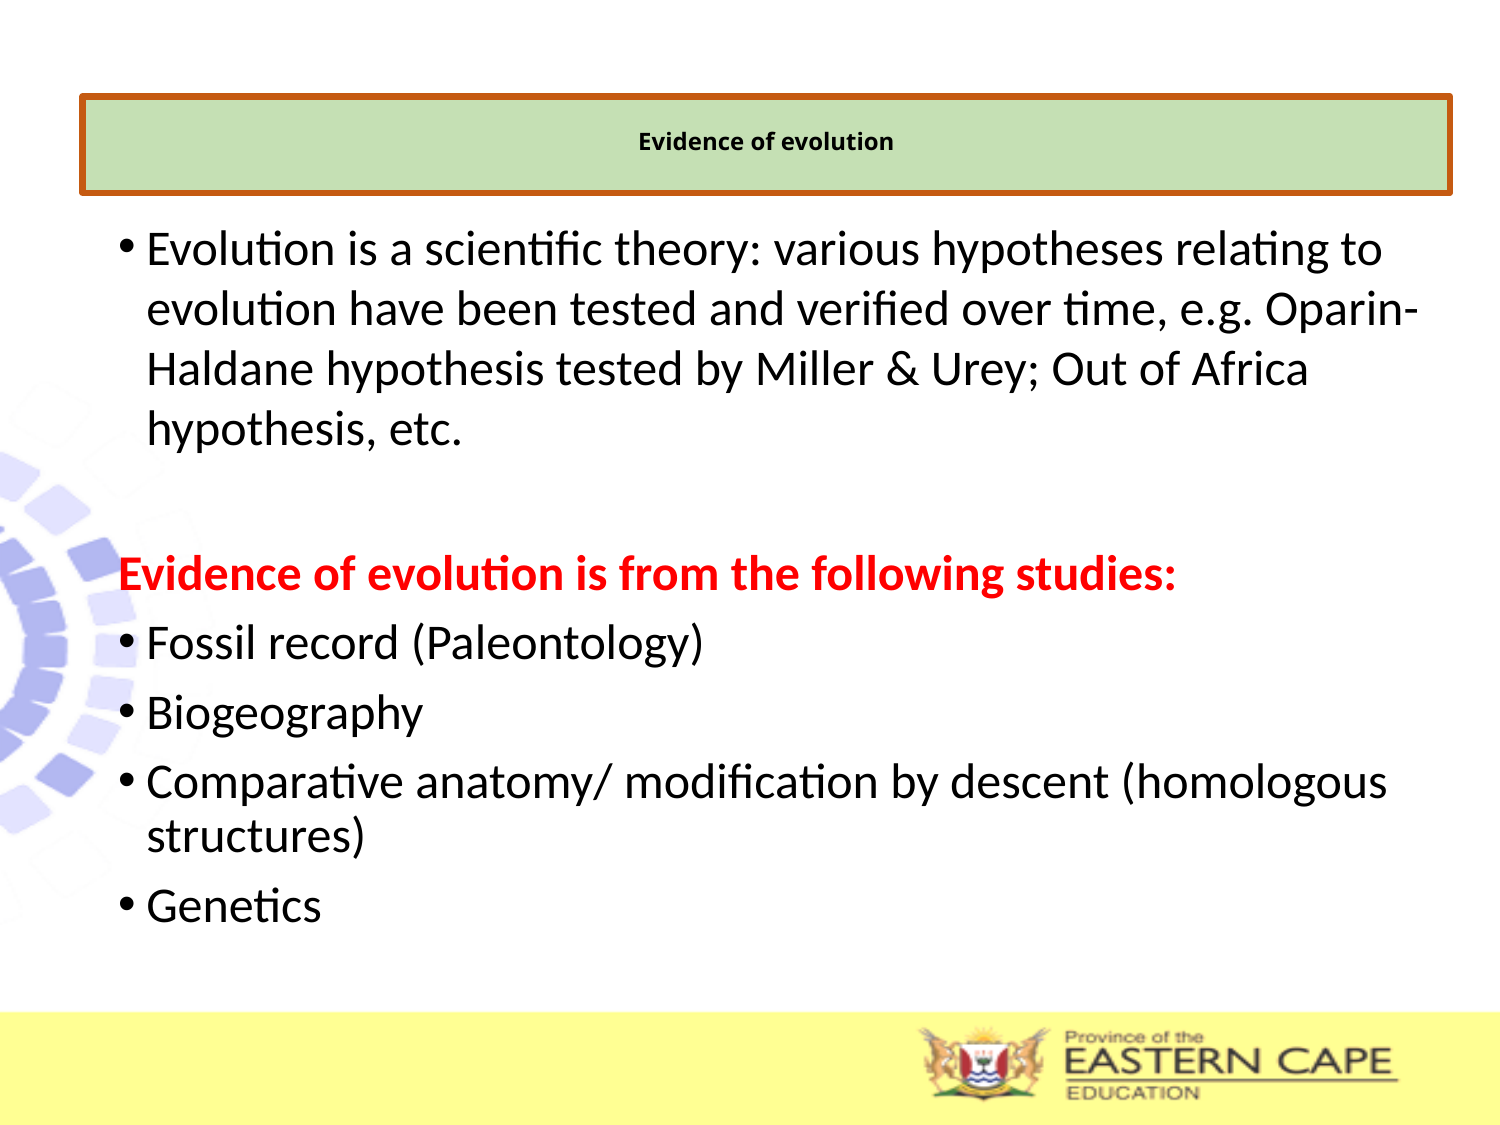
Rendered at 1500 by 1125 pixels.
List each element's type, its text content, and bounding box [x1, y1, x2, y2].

picture [0, 281, 1500, 1125]
list Evolution is a scientific theory: various hypotheses relating to evolution have been tested and verified over time, e.g. Oparin-Haldane hypothesis tested by Miller & Urey; Out of Africa hypothesis, etc. Evidence of evolution is from the following studies: Fossil record (Paleontology) Biogeography Comparative anatomy/ modification by descent (homologous structures) Genetics [103, 208, 1471, 281]
title Evidence of evolution [82, 96, 1450, 193]
